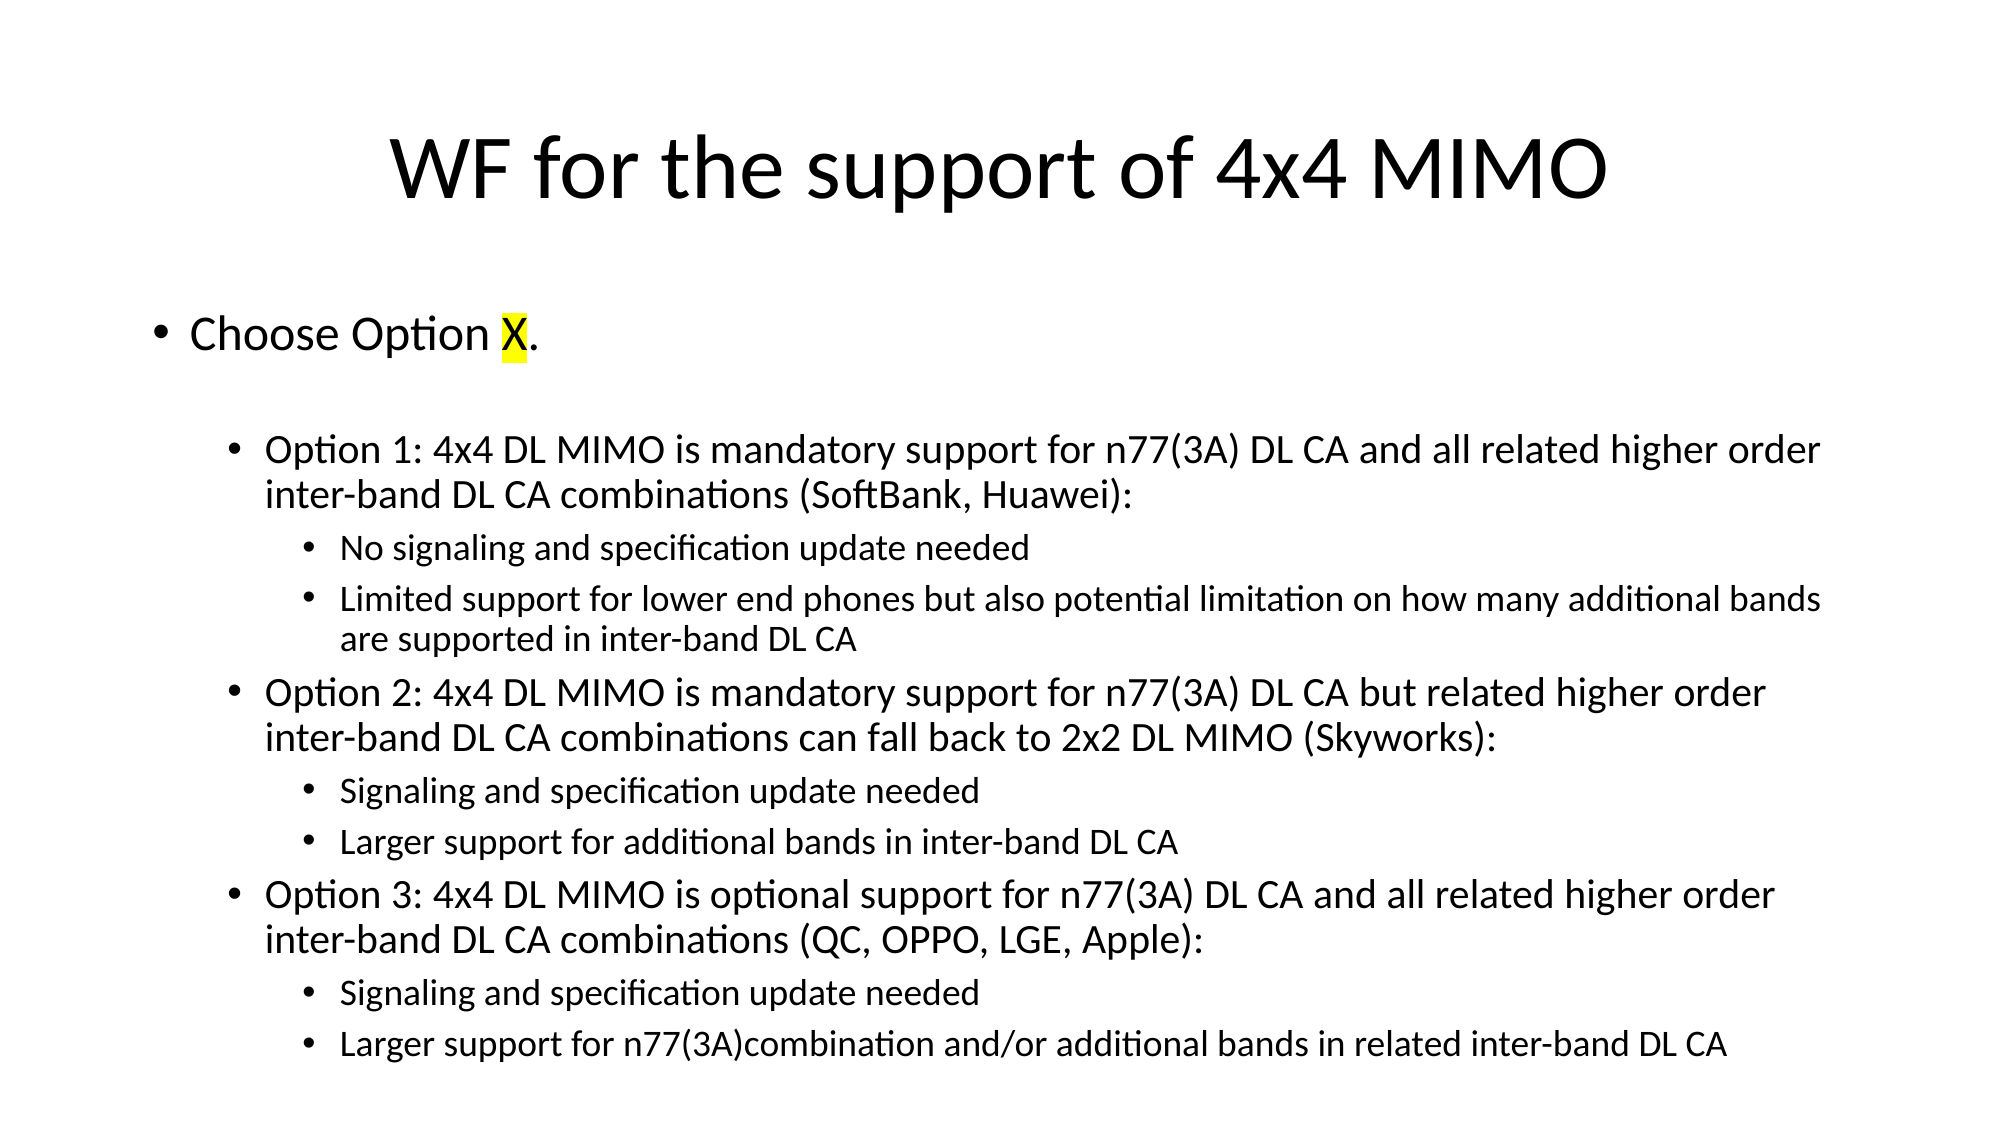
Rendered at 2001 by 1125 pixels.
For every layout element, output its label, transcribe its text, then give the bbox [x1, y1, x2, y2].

title WF for the support of 4x4 MIMO [137, 59, 1863, 278]
list Choose Option X. Option 1: 4x4 DL MIMO is mandatory support for n77(3A) DL CA and all related higher order inter-band DL CA combinations (SoftBank, Huawei): No signaling and specification update needed Limited support for lower end phones but also potential limitation on how many additional bands are supported in inter-band DL CA Option 2: 4x4 DL MIMO is mandatory support for n77(3A) DL CA but related higher order inter-band DL CA combinations can fall back to 2x2 DL MIMO (Skyworks): Signaling and specification update needed Larger support for additional bands in inter-band DL CA Option 3: 4x4 DL MIMO is optional support for n77(3A) DL CA and all related higher order inter-band DL CA combinations (QC, OPPO, LGE, Apple): Signaling and specification update needed Larger support for n77(3A)combination and/or additional bands in related inter-band DL CA [137, 299, 1863, 1111]
